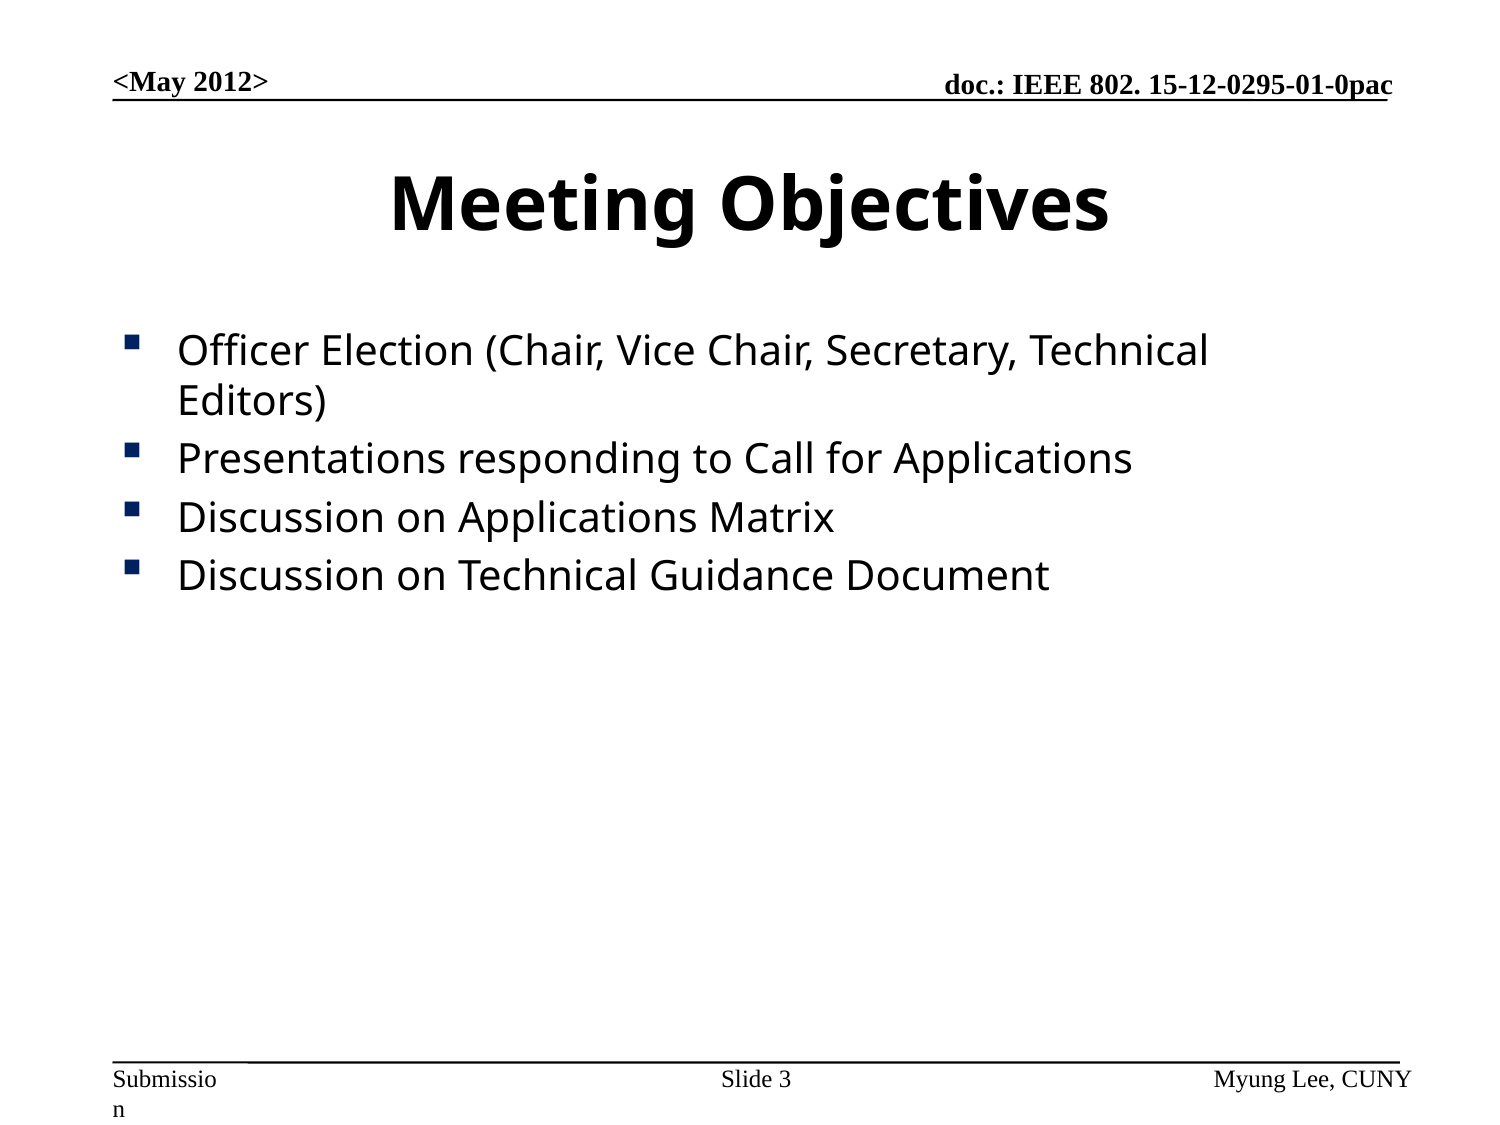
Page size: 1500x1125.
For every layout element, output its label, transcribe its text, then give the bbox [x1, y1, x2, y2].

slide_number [112, 61, 376, 98]
list Officer Election (Chair, Vice Chair, Secretary, Technical Editors) Presentations responding to Call for Applications Discussion on Applications Matrix Discussion on Technical Guidance Document [105, 257, 1381, 934]
title Meeting Objectives [112, 112, 1388, 288]
footer Myung Lee, CUNY [855, 1061, 1413, 1124]
slide_number Slide 3 [712, 1061, 800, 1093]
